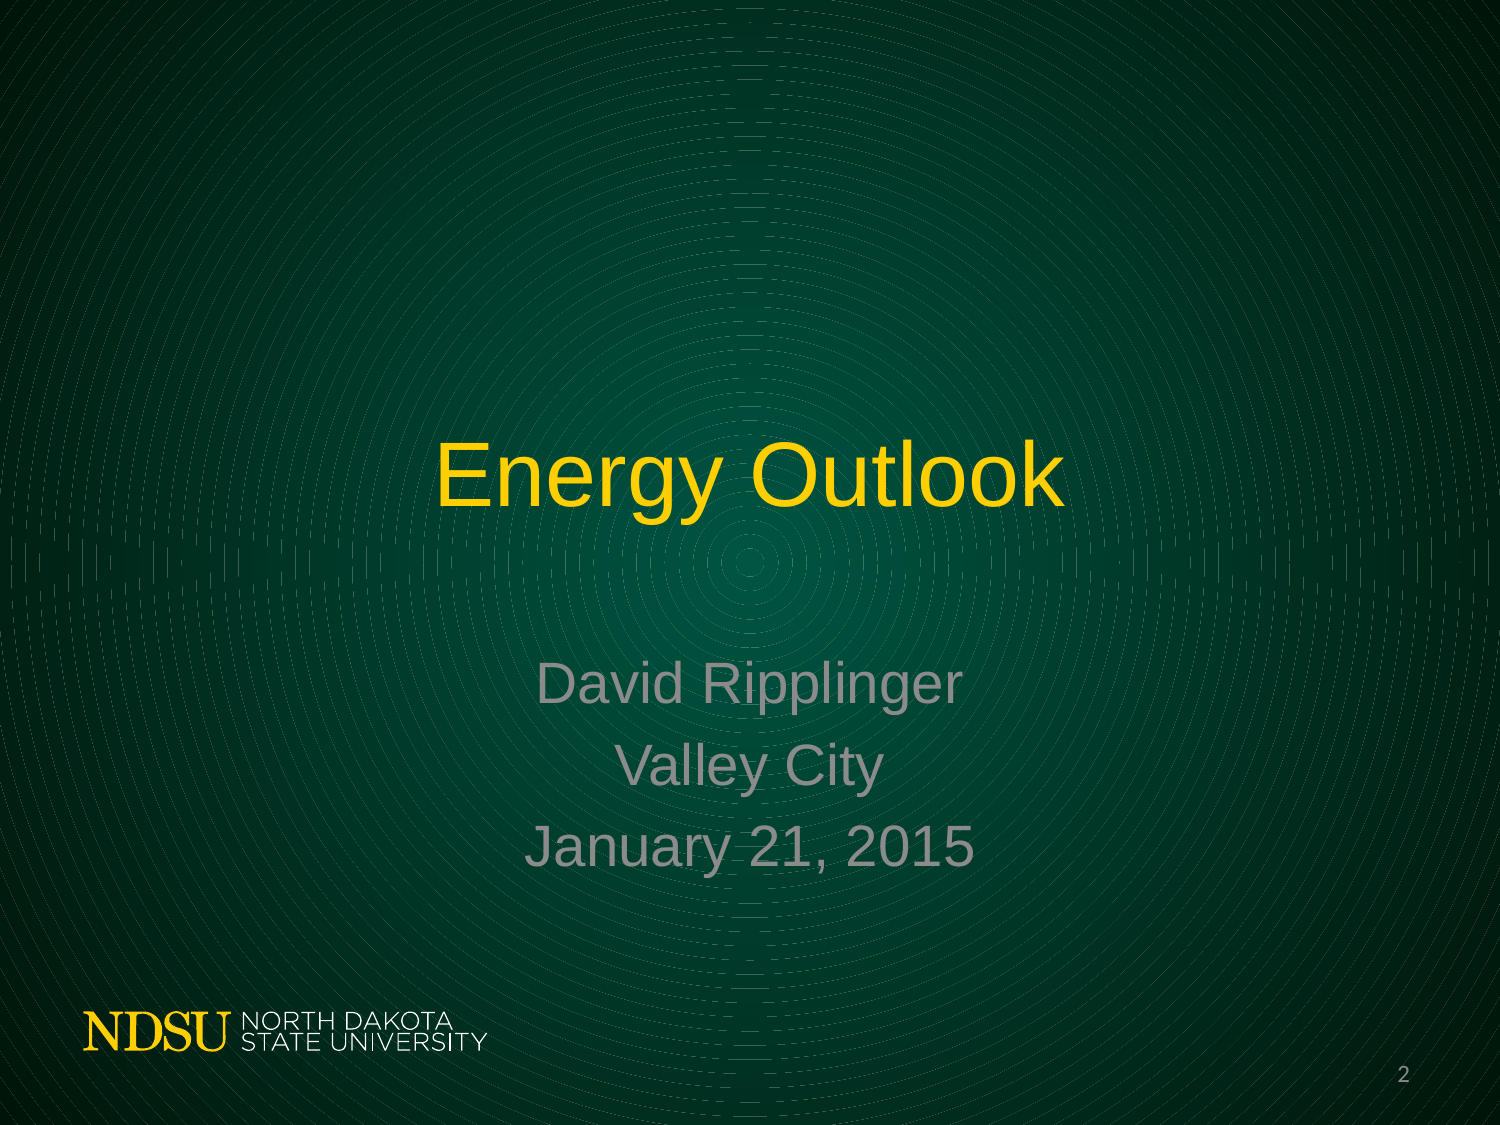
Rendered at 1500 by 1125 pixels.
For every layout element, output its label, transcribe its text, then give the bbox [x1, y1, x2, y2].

slide_number 2 [1074, 1042, 1425, 1103]
title Energy Outlook [112, 349, 1388, 591]
subtitle David Ripplinger Valley City January 21, 2015 [225, 637, 1275, 925]
